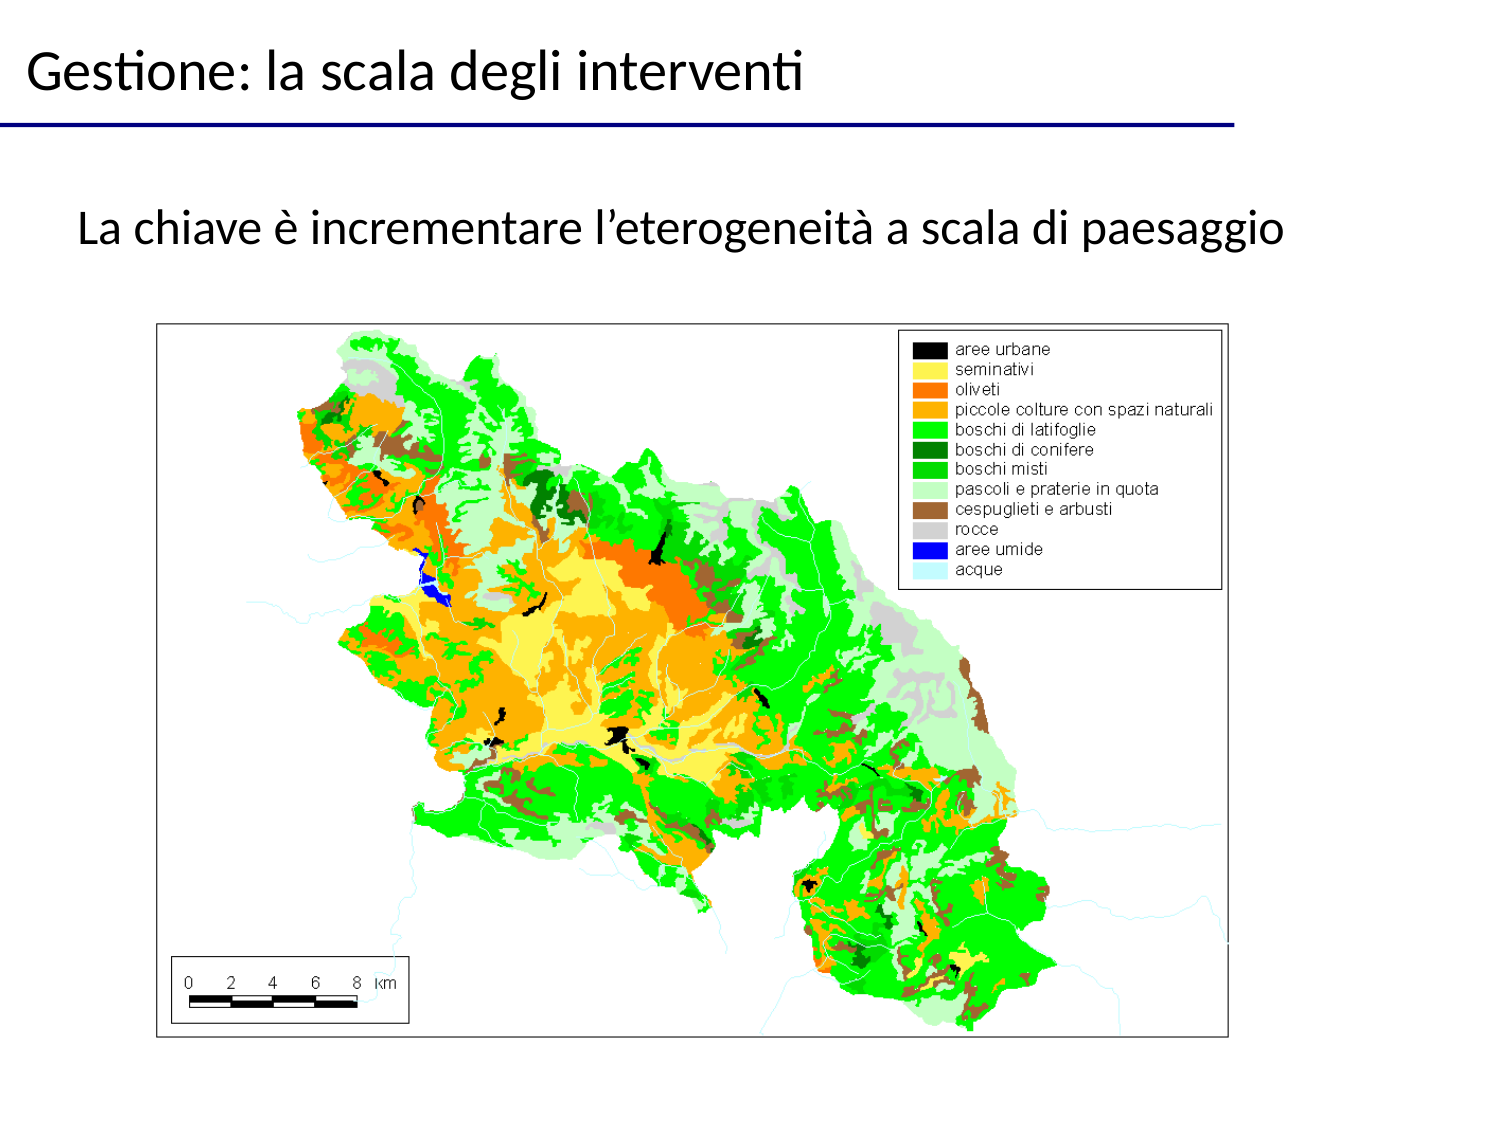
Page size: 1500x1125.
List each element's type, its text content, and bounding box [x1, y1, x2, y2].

text_box [10, 0, 1011, 728]
text_box [25, 0, 454, 150]
picture [99, 262, 1288, 1101]
text_box La chiave è incrementare l’eterogeneità a scala di paesaggio [62, 187, 1450, 263]
